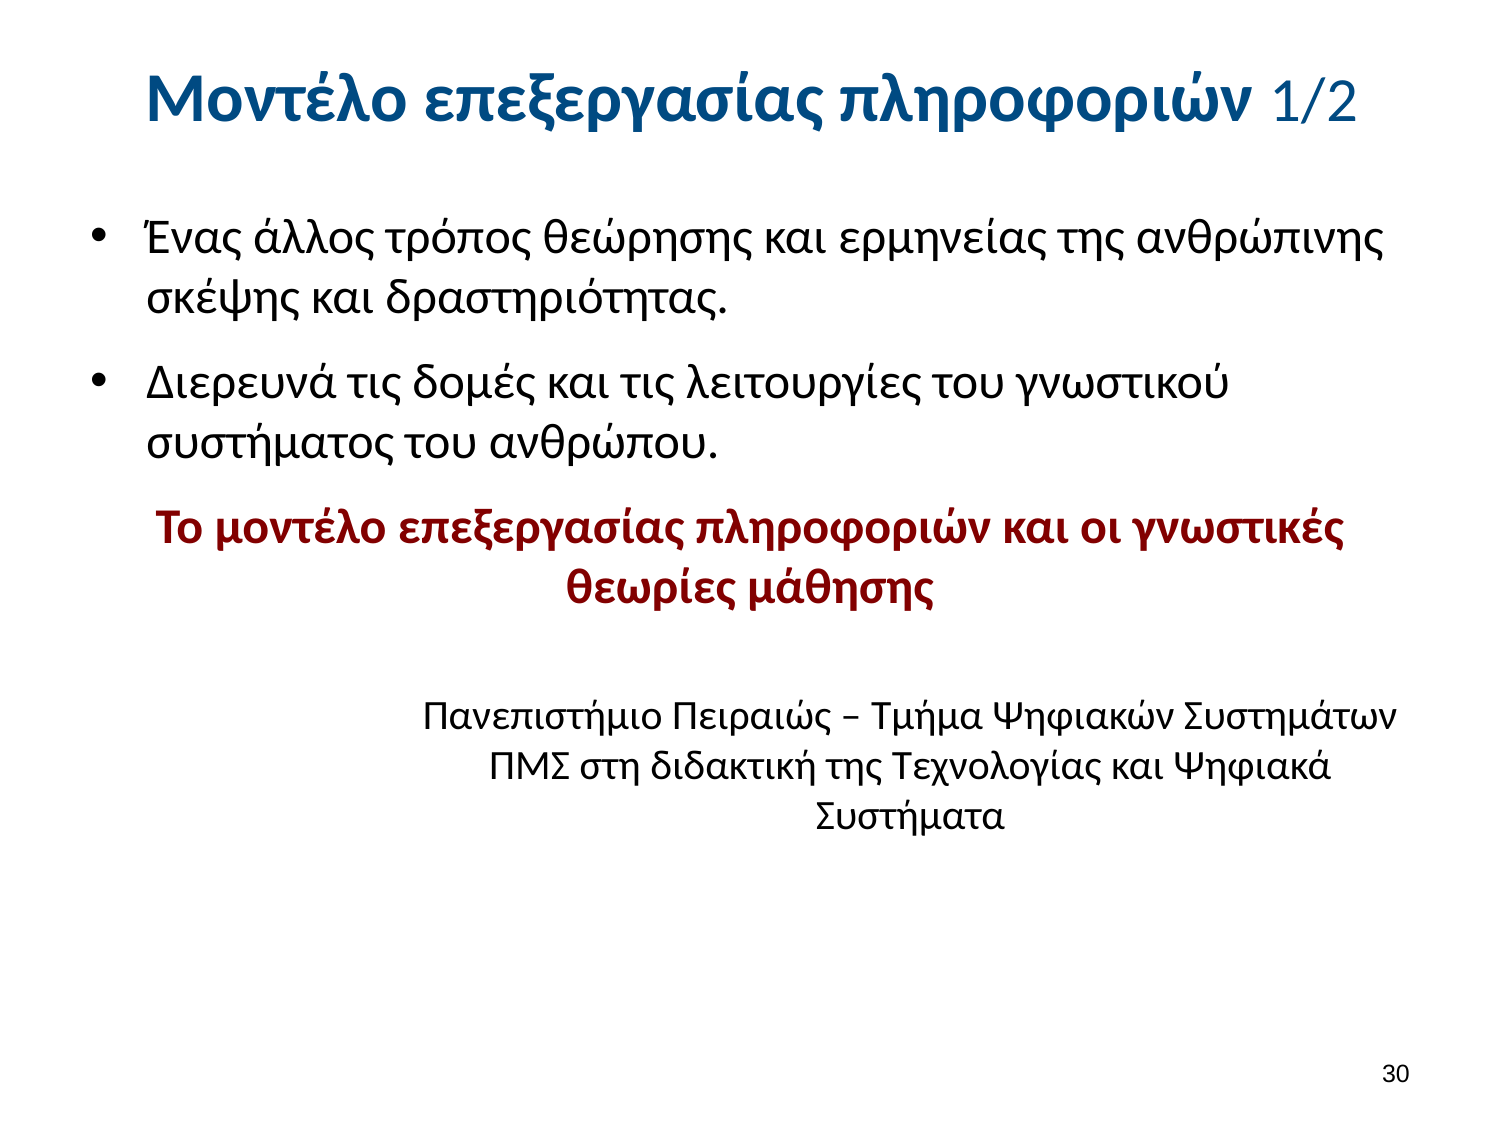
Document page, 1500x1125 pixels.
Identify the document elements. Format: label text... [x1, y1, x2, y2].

slide_number 29 [1074, 1042, 1425, 1103]
list Ένας άλλος τρόπος θεώρησης και ερμηνείας της ανθρώπινης σκέψης και δραστηριότητας. Διερευνά τις δομές και τις λειτουργίες του γνωστικού συστήματος του ανθρώπου. Το μοντέλο επεξεργασίας πληροφοριών και οι γνωστικές θεωρίες μάθησης [75, 196, 1425, 681]
title Μοντέλο επεξεργασίας πληροφοριών 1/2 [76, 19, 1427, 169]
text_box Πανεπιστήμιο Πειραιώς – Τμήμα Ψηφιακών Συστημάτων ΠΜΣ στη διδακτική της Τεχνολογίας και Ψηφιακά Συστήματα [390, 680, 1431, 846]
